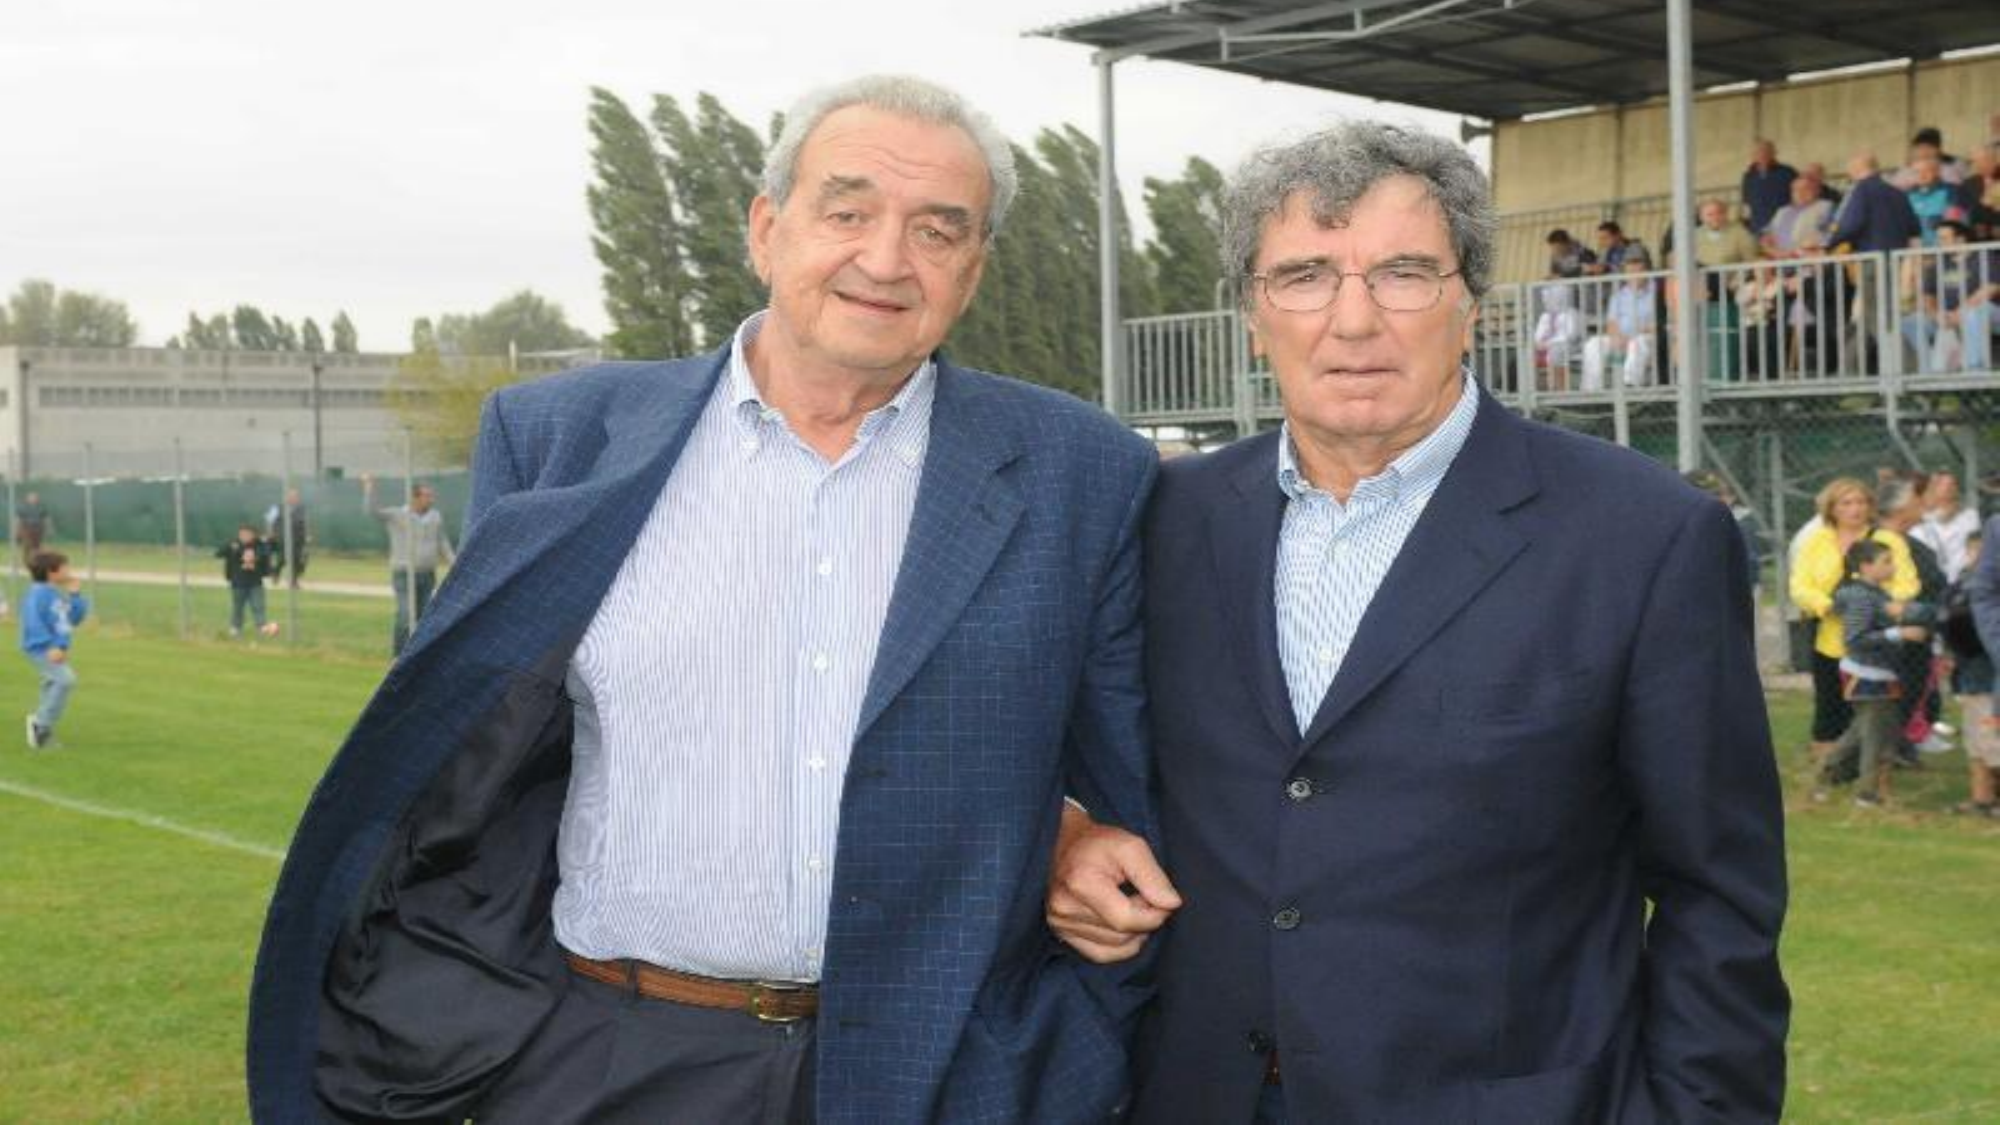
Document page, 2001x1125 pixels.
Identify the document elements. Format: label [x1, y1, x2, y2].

list [0, 0, 2000, 1125]
